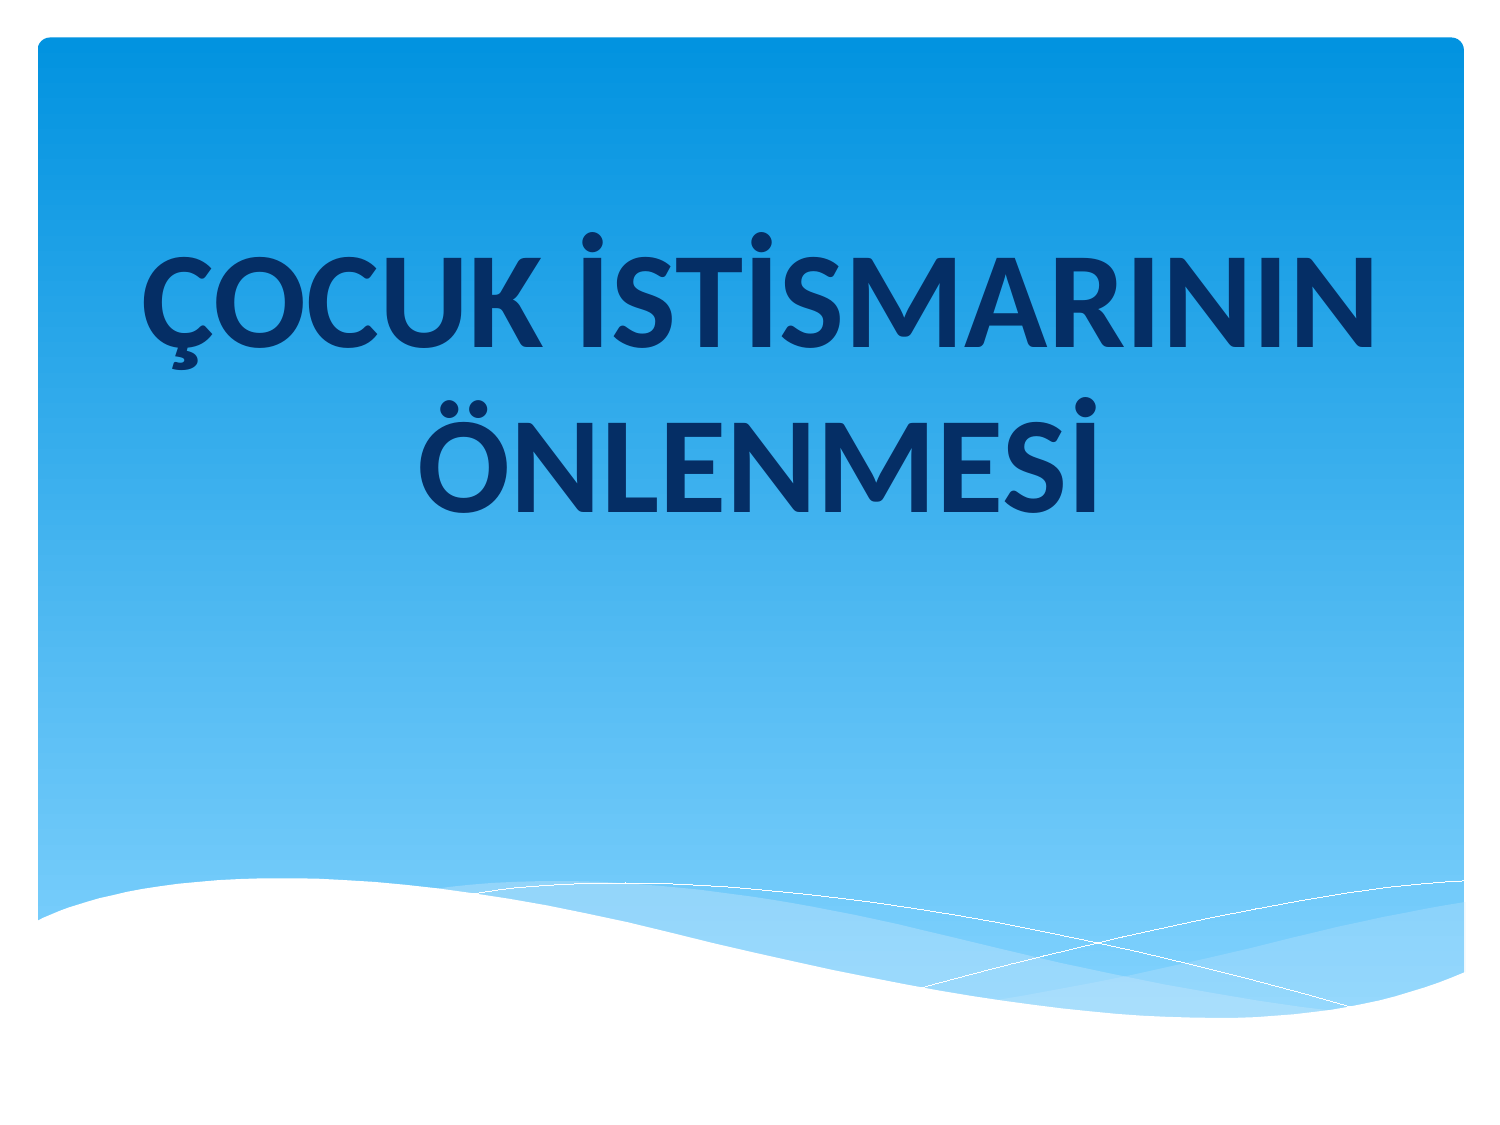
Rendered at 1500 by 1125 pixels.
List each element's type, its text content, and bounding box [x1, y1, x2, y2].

title ÇOCUK İSTİSMARININ ÖNLENMESİ [123, 255, 1399, 548]
